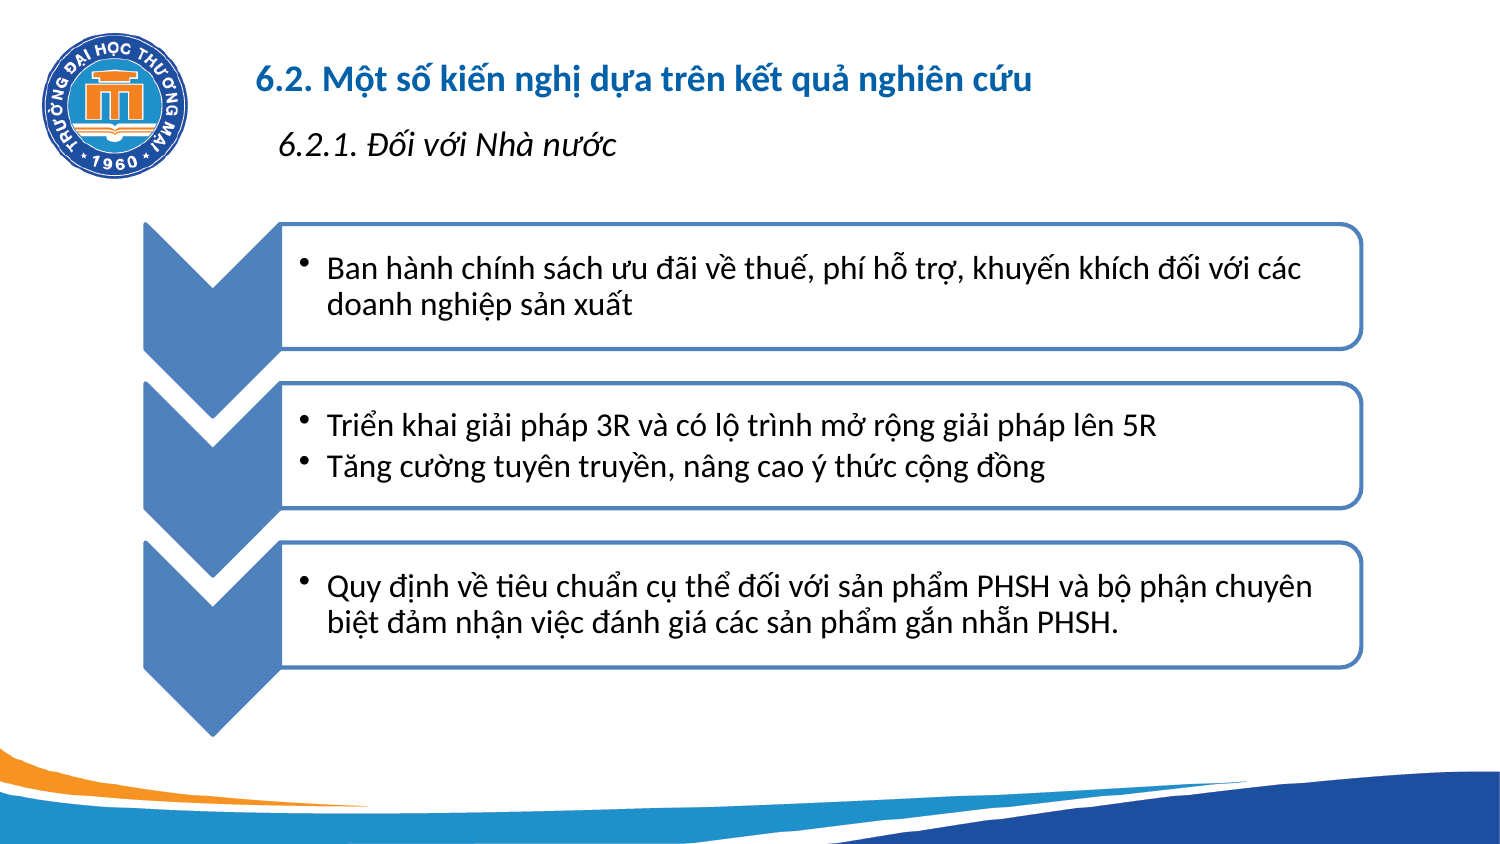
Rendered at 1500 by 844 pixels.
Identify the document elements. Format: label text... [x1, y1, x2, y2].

title 6.2. Một số kiến nghị dựa trên kết quả nghiên cứu [240, 39, 1126, 114]
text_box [145, 223, 1362, 735]
picture [0, 0, 1500, 844]
list 6.2.1. Đối với Nhà nước [262, 113, 988, 181]
